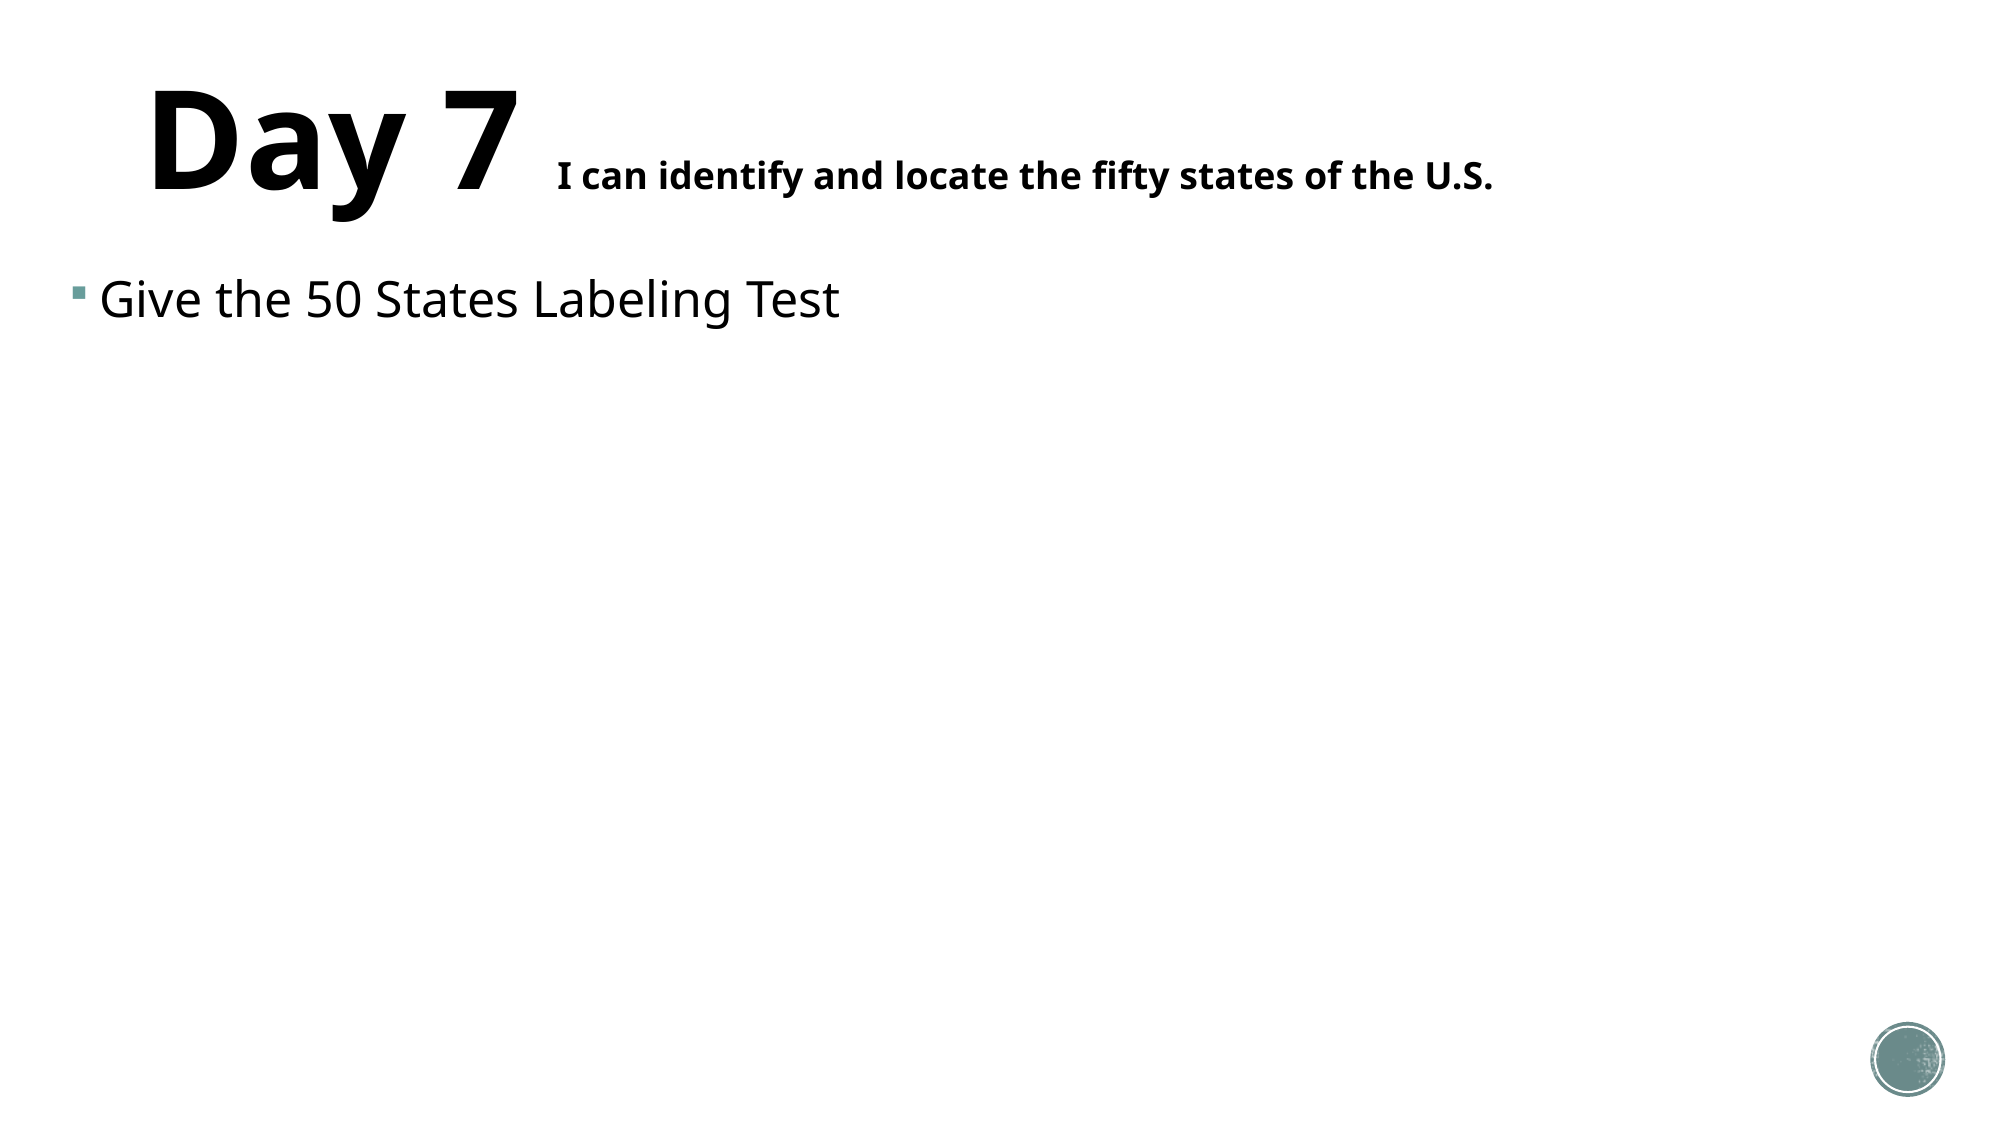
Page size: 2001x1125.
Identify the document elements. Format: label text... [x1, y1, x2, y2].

title Day 7 I can identify and locate the fifty states of the U.S. [128, 13, 1865, 278]
list Give the 50 States Labeling Test [54, 267, 1754, 993]
